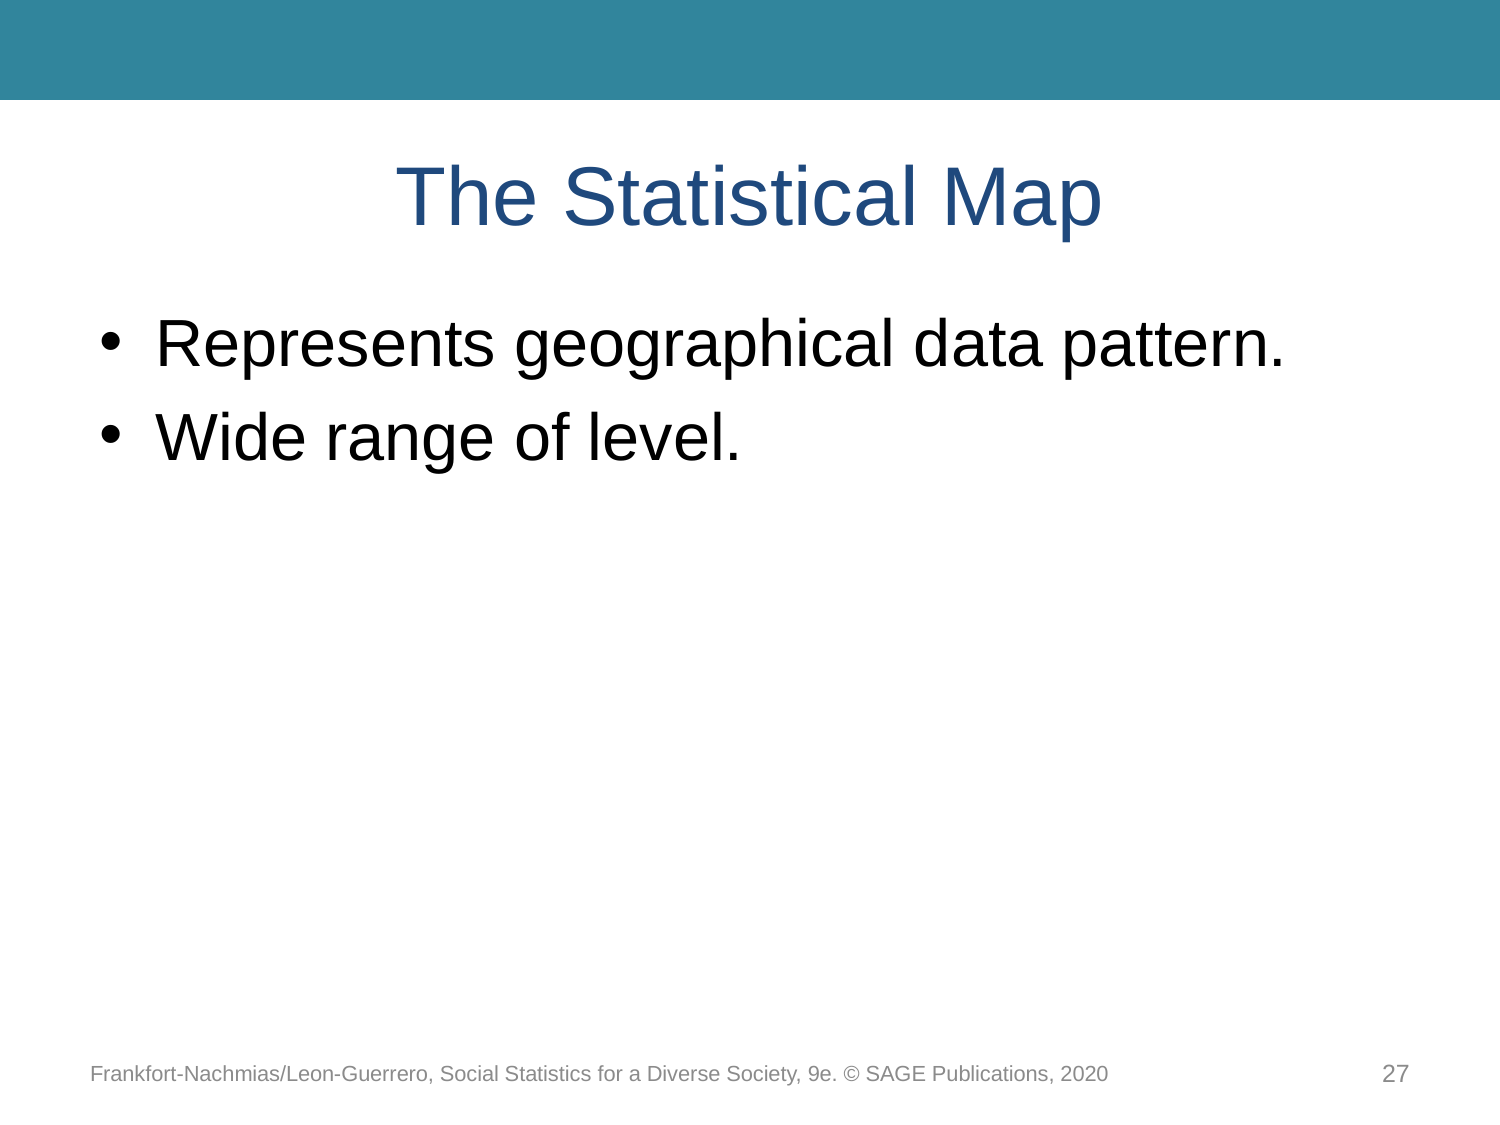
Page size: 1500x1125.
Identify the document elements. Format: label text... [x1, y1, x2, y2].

slide_number 27 [1350, 1042, 1425, 1103]
footer Frankfort-Nachmias/Leon-Guerrero, Social Statistics for a Diverse Society, 9e. © SAGE Publications, 2020 [75, 1042, 1313, 1103]
title The Statistical Map [75, 117, 1425, 268]
list Represents geographical data pattern. Wide range of level. [84, 292, 1425, 1013]
